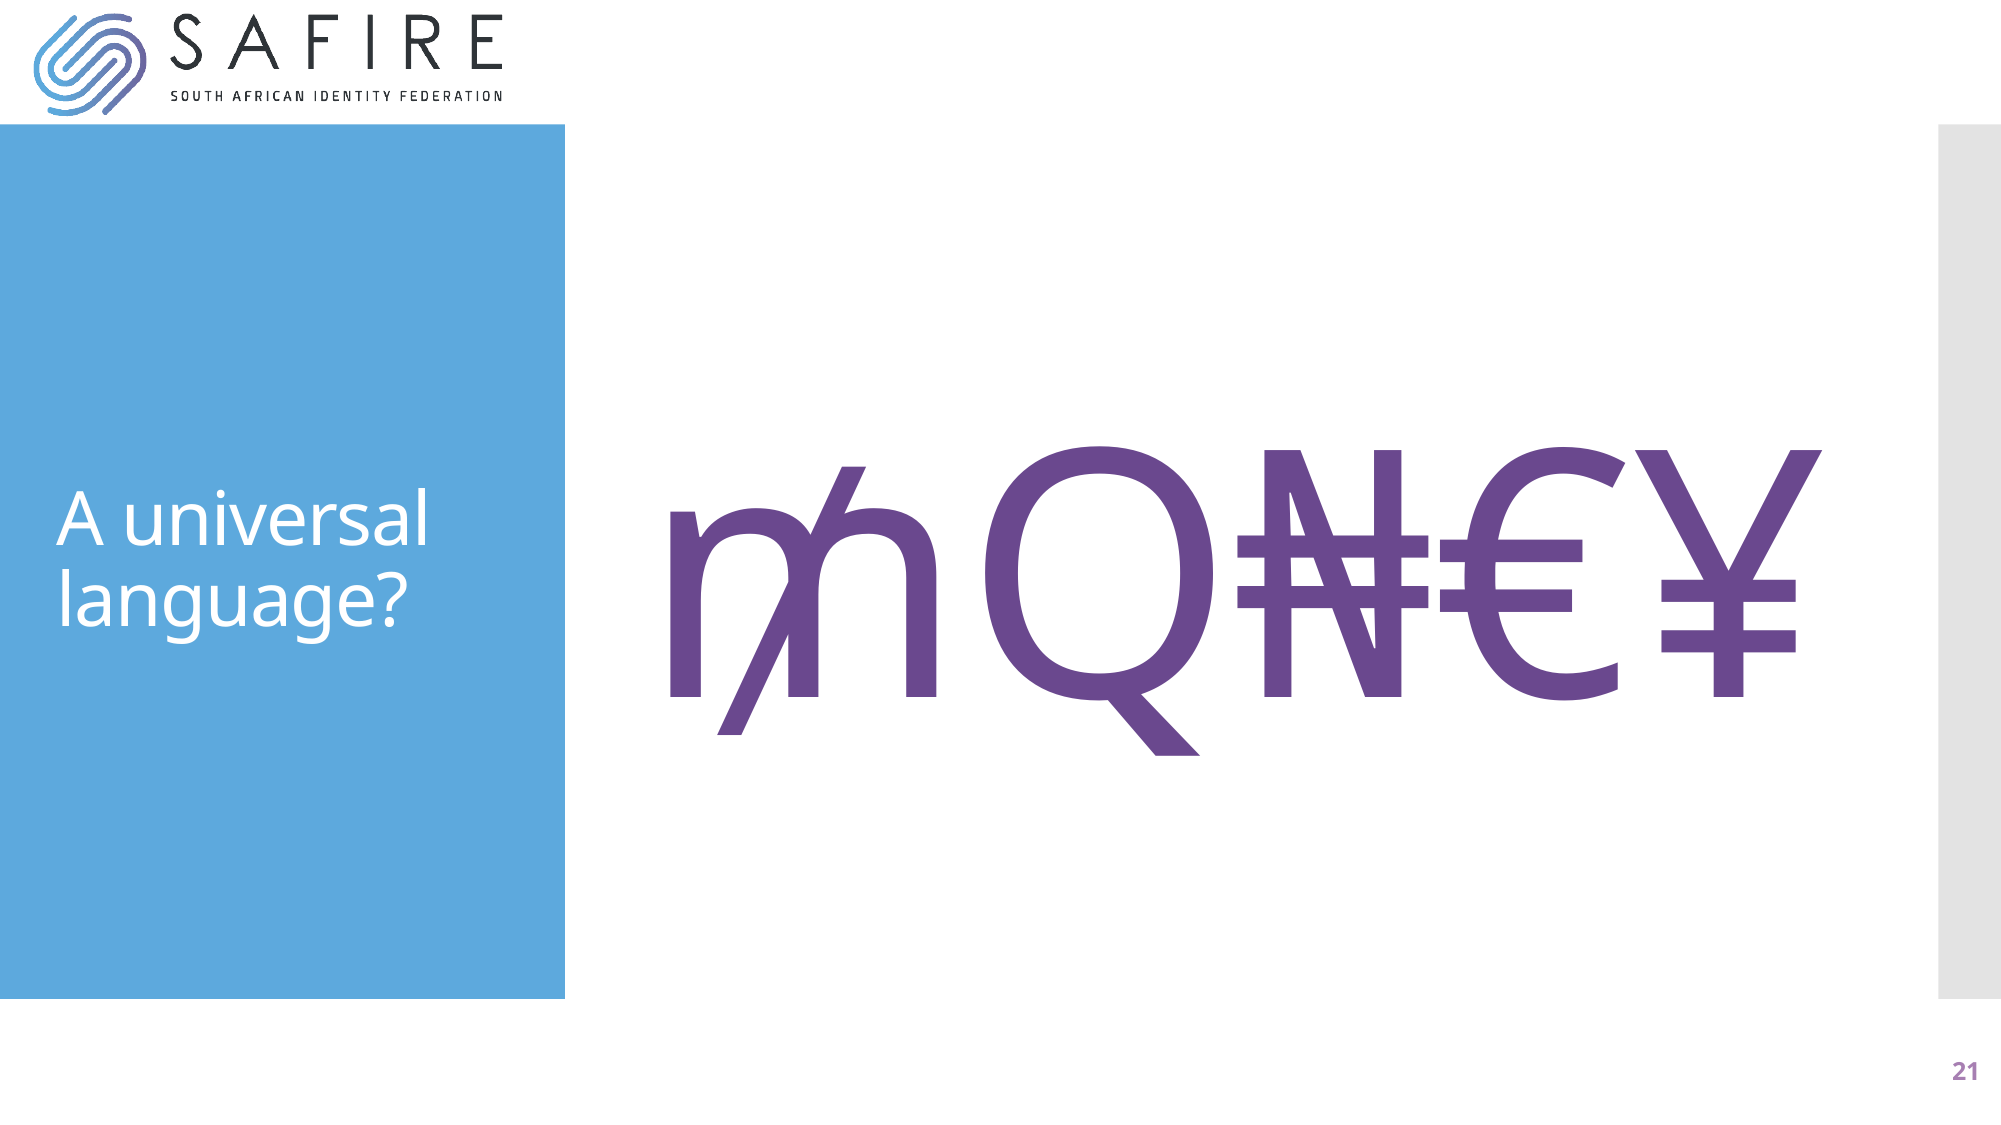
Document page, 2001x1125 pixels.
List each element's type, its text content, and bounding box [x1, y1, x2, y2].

text_box ₥Q₦€¥ [626, 344, 1843, 775]
picture [21, 10, 515, 119]
title A universal language? [41, 184, 525, 940]
slide_number 21 [1744, 1042, 1996, 1103]
